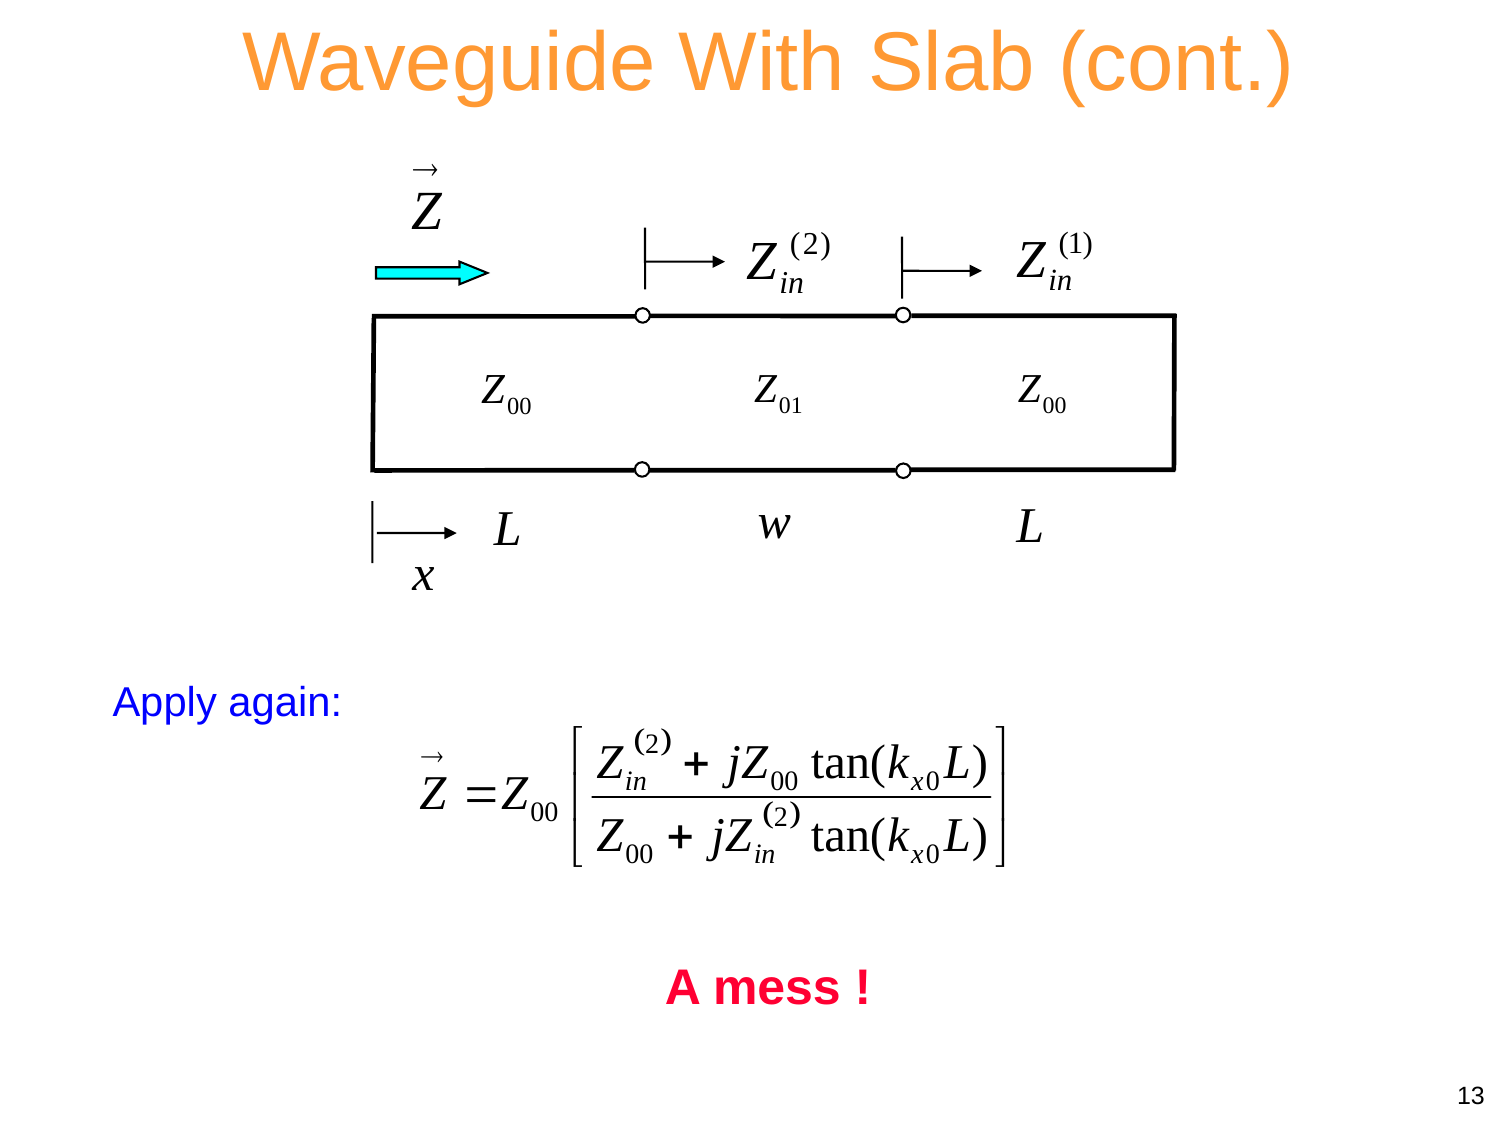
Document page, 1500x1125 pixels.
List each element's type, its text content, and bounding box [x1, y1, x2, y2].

text_box Waveguide With Slab (cont.) [128, 0, 1409, 115]
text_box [410, 715, 1023, 879]
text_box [371, 141, 1177, 609]
text_box Apply again: [97, 667, 358, 733]
text_box A mess ! [650, 946, 887, 1022]
slide_number 13 [1149, 1065, 1500, 1125]
